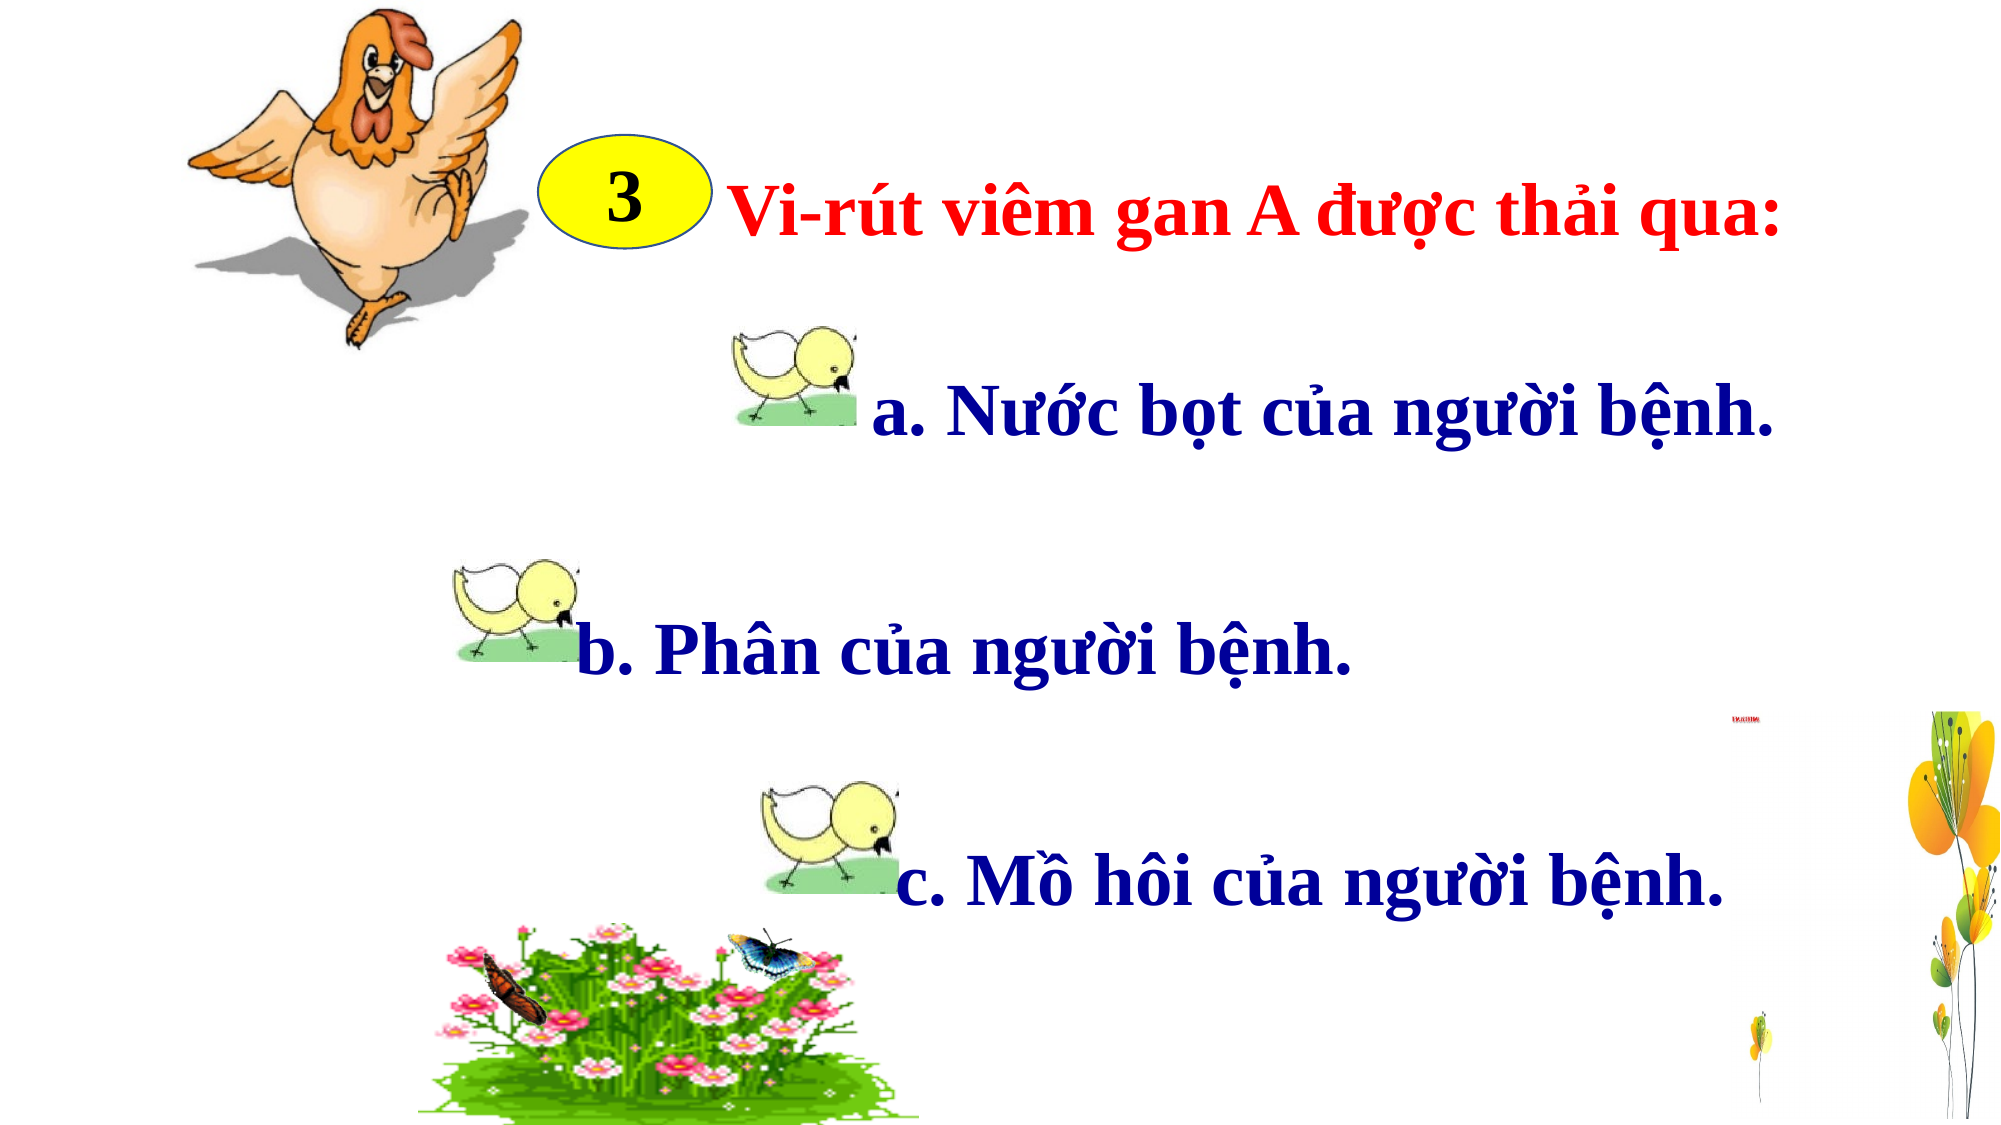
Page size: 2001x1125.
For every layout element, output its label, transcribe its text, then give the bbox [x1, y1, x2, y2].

picture [1731, 711, 2000, 1119]
picture [760, 781, 900, 894]
text_box b. Phân của người bệnh. [560, 574, 1498, 697]
text_box Vi-rút viêm gan A được thải qua: [711, 134, 1844, 258]
picture [181, 0, 575, 368]
picture [452, 559, 580, 662]
picture [418, 913, 919, 1125]
text_box 3 [575, 133, 713, 250]
picture [731, 326, 857, 426]
text_box c. Mồ hôi của người bệnh. [880, 804, 1731, 928]
text_box a. Nước bọt của người bệnh. [856, 335, 1794, 458]
